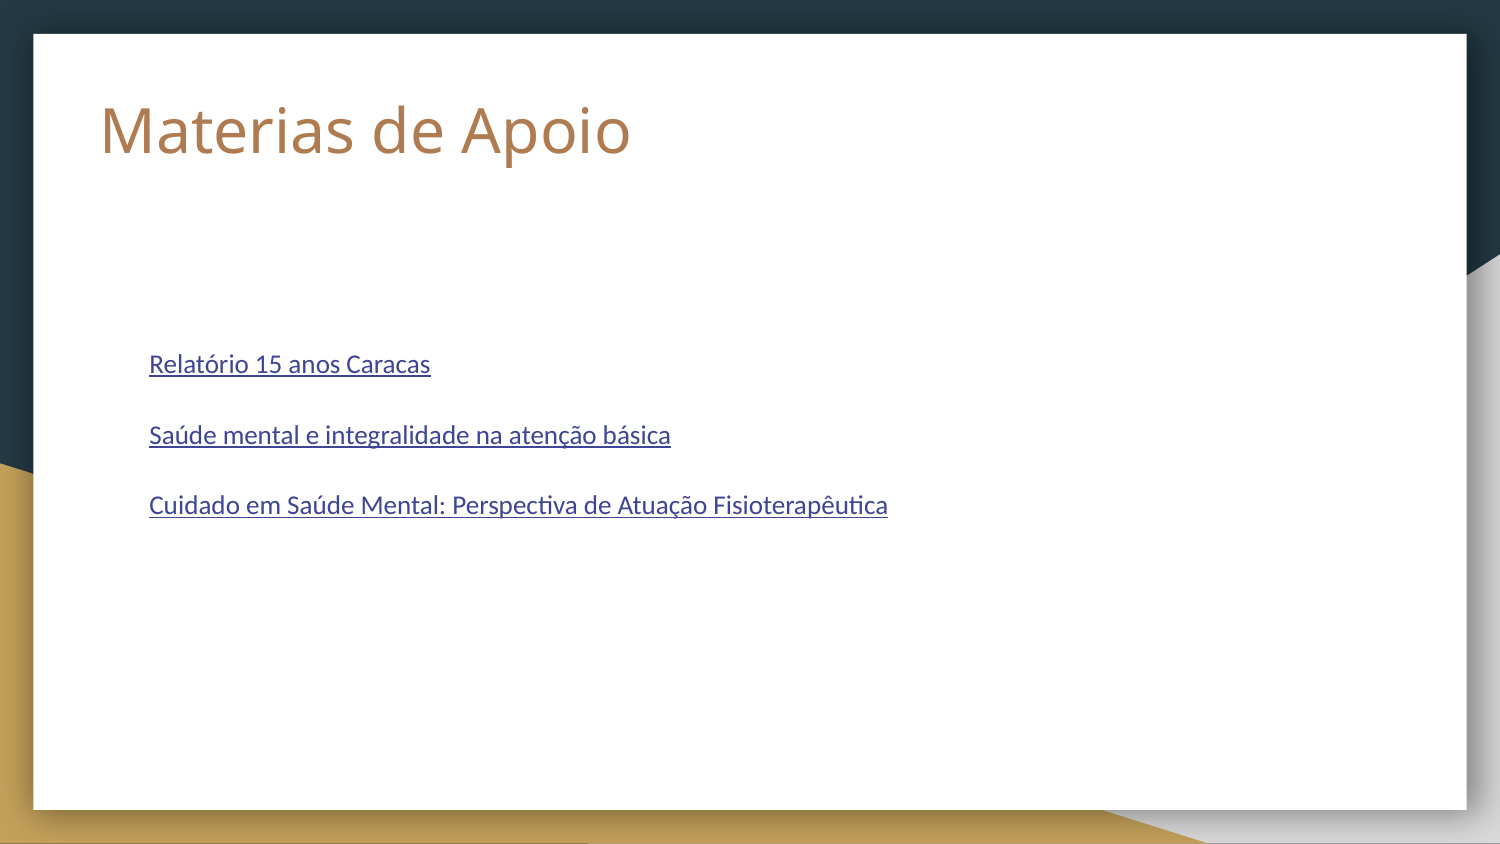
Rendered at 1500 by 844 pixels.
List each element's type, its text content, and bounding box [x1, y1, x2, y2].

list Relatório 15 anos Caracas Saúde mental e integralidade na atenção básica Cuidado em Saúde Mental: Perspectiva de Atuação Fisioterapêutica [134, 326, 1366, 729]
title Materias de Apoio [84, 76, 1316, 233]
